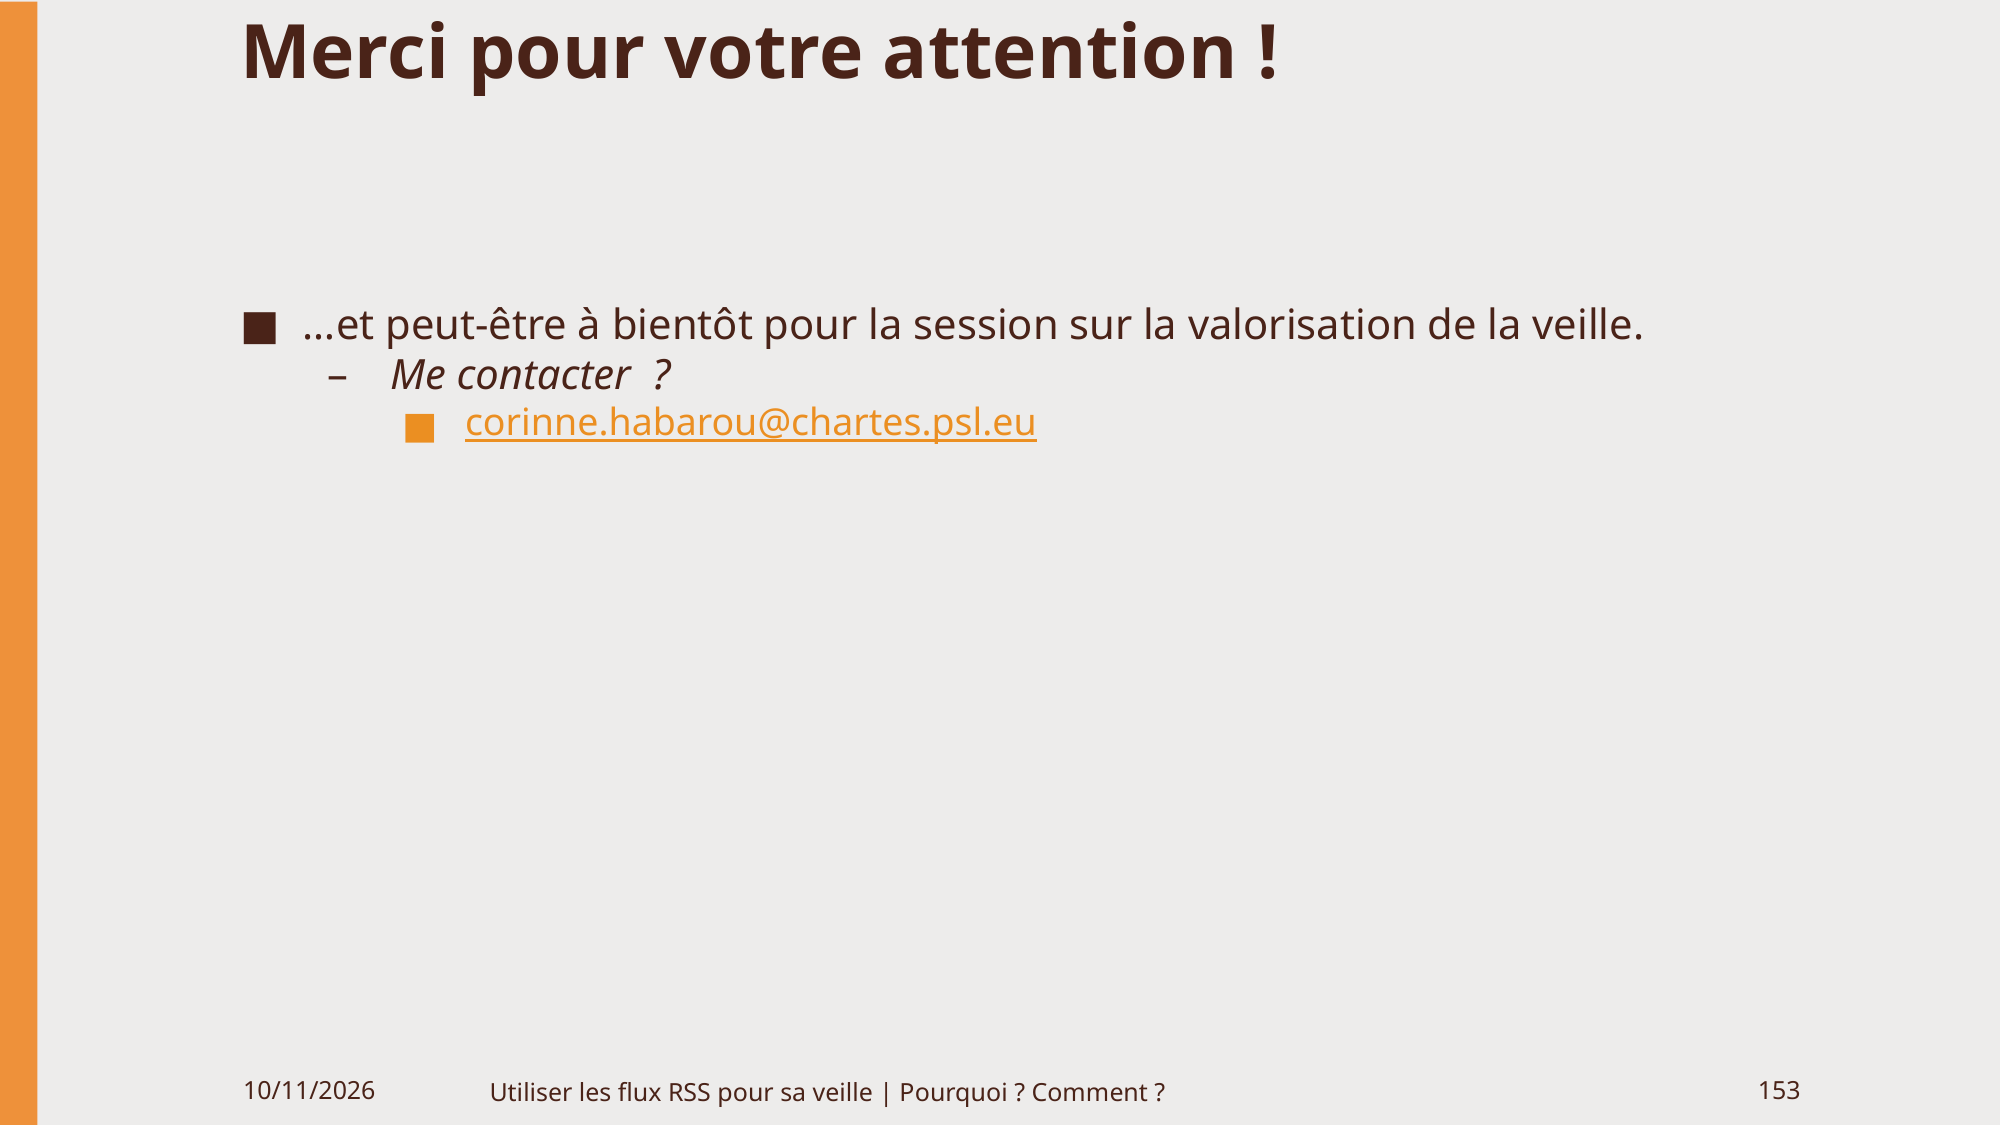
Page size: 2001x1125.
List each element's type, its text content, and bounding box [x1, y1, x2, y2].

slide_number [228, 1058, 426, 1125]
title Merci pour votre attention ! [225, 7, 1800, 252]
list …et peut-être à bientôt pour la session sur la valorisation de la veille. Me contacter ? corinne.habarou@chartes.psl.eu [225, 290, 1800, 879]
footer Utiliser les flux RSS pour sa veille | Pourquoi ? Comment ? [474, 1058, 1505, 1125]
slide_number 153 [1553, 1058, 1816, 1125]
